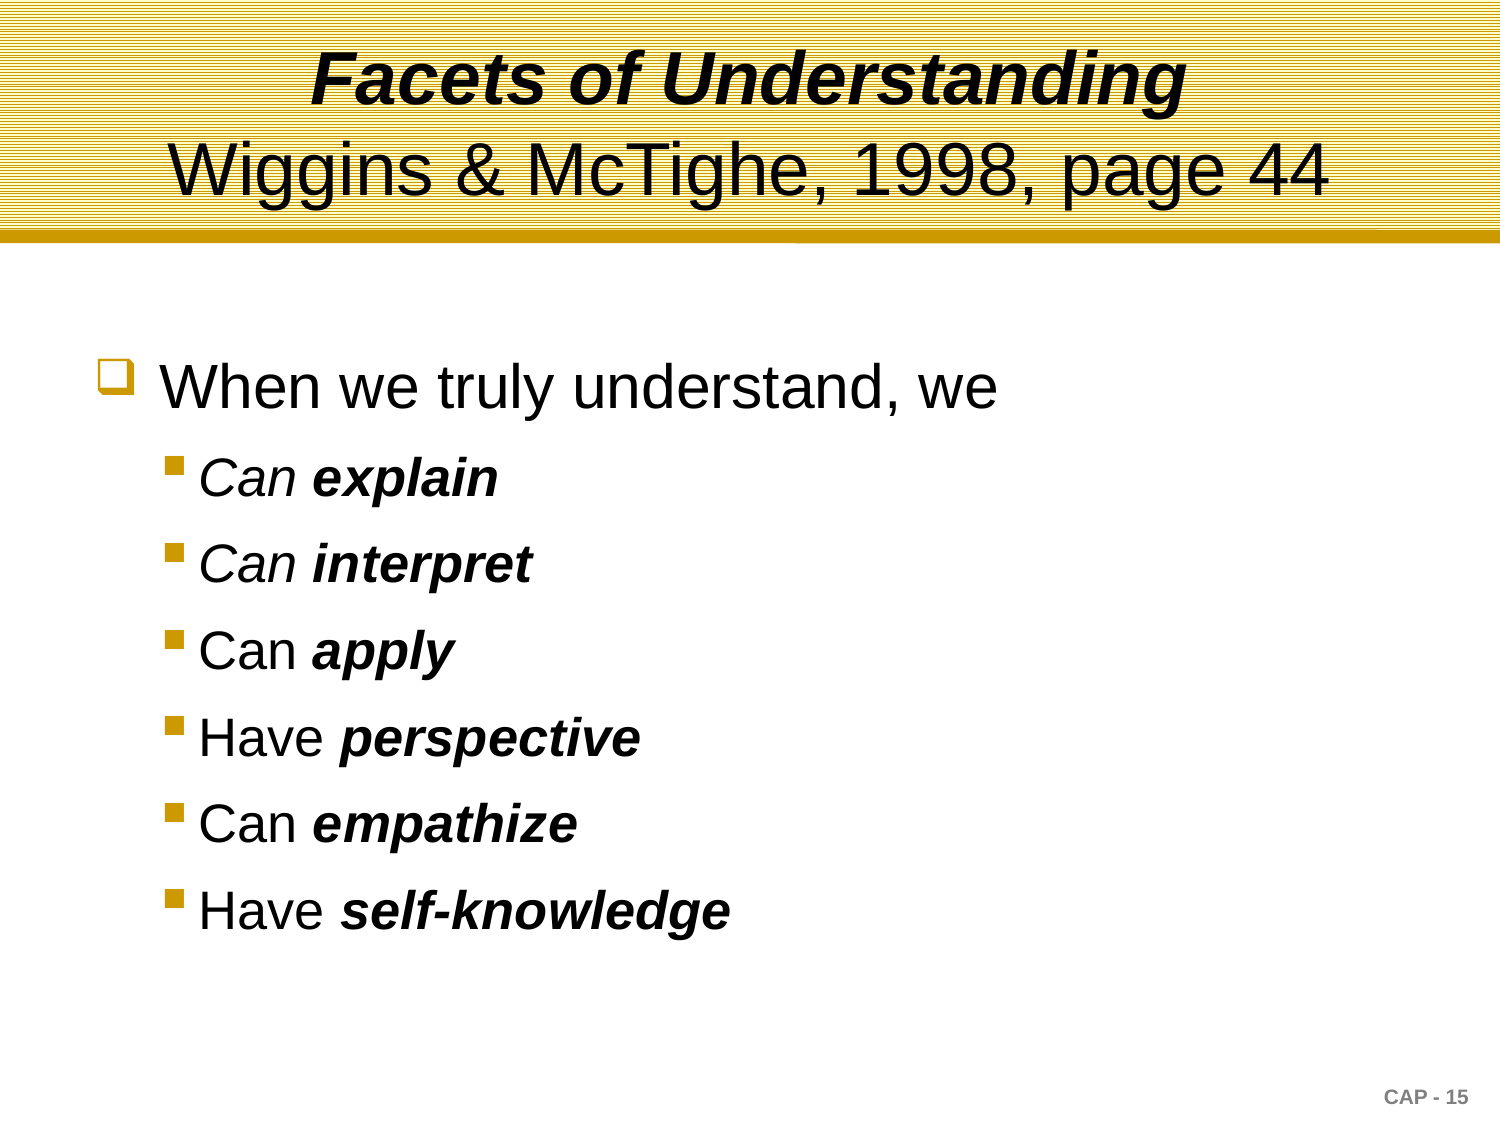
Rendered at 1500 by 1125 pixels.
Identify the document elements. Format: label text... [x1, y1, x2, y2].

list When we truly understand, we Can explain Can interpret Can apply Have perspective Can empathize Have self-knowledge [69, 327, 1418, 1117]
title Facets of Understanding Wiggins & McTighe, 1998, page 44 [0, 26, 1500, 214]
slide_number CAP - 15 [1133, 1075, 1484, 1104]
